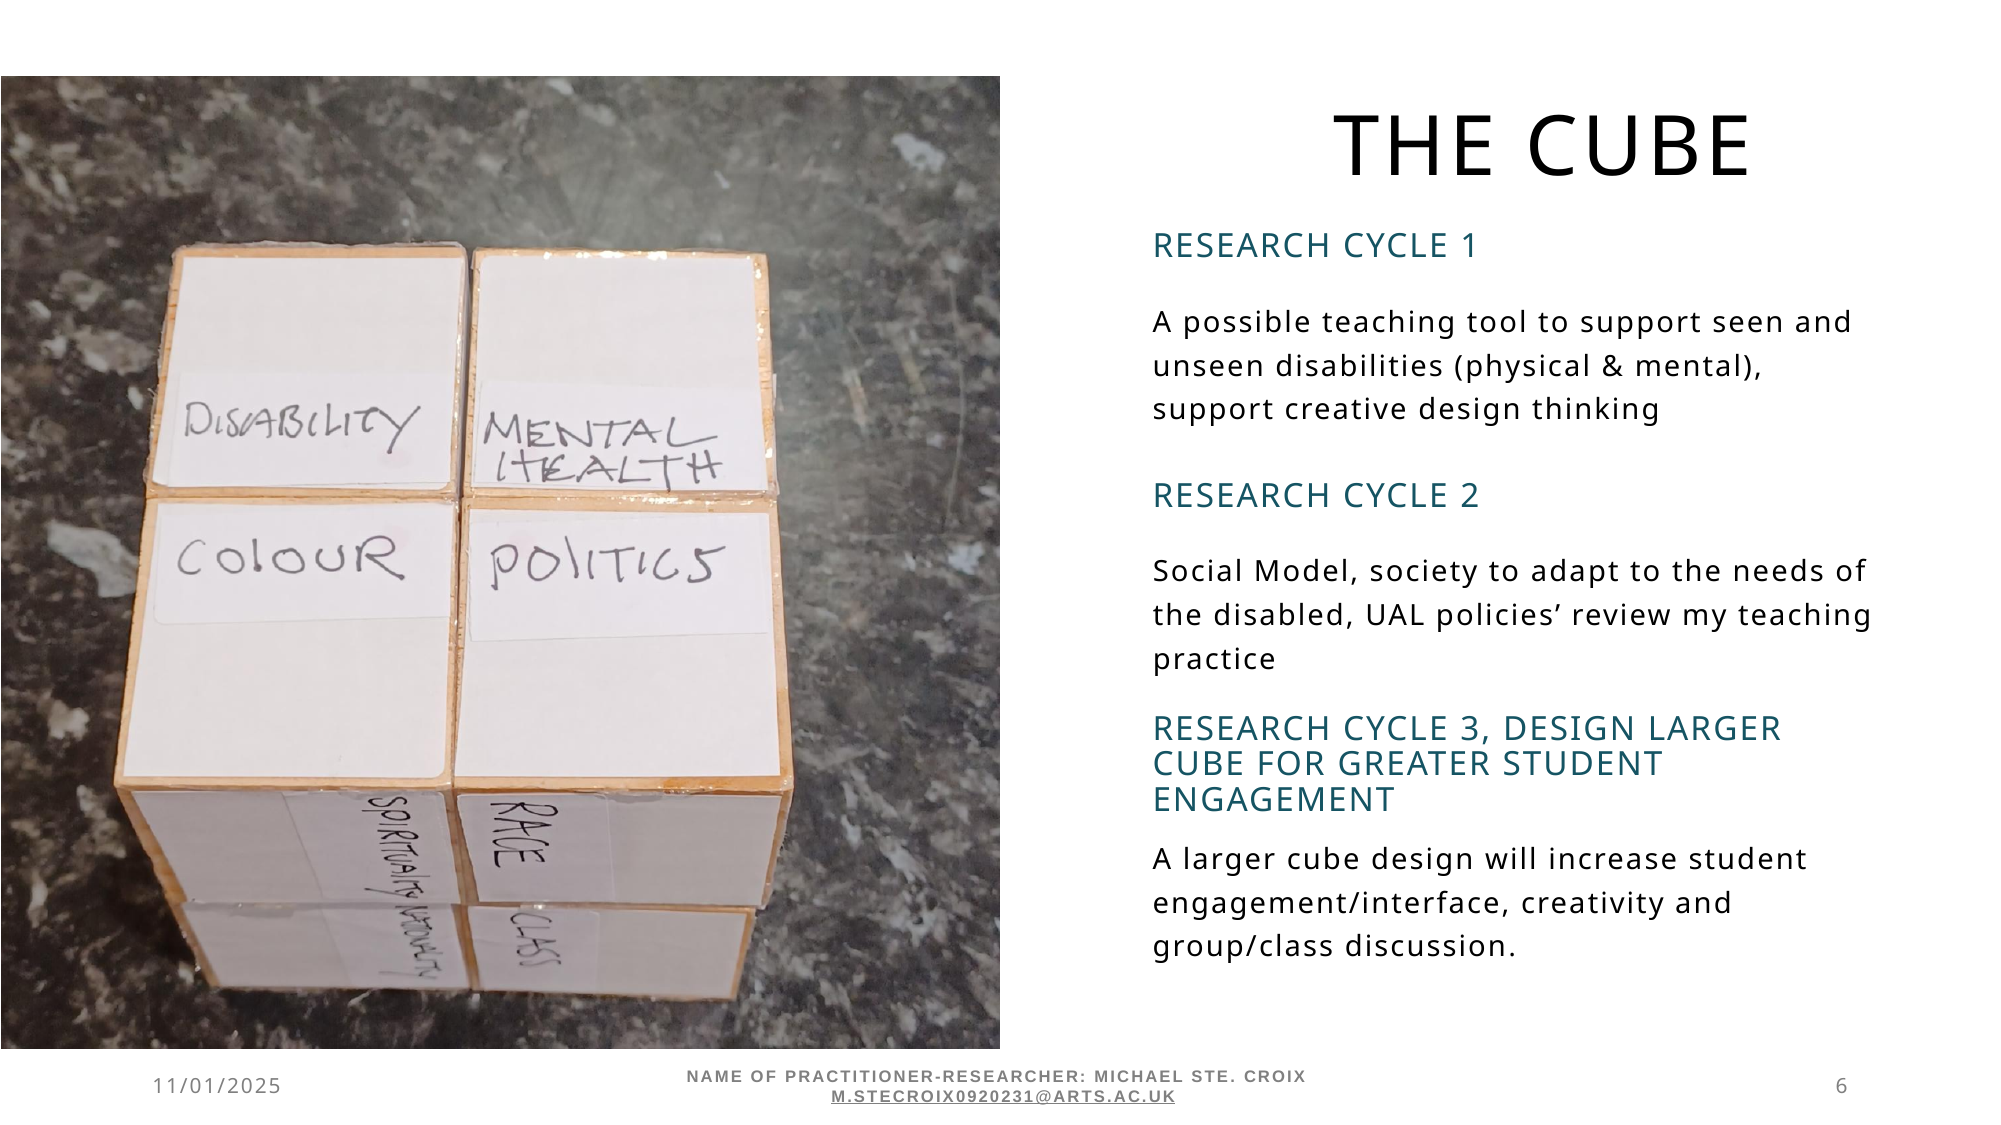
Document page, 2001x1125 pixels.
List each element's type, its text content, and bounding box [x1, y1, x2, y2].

list Research Cycle 1 [1137, 209, 1863, 273]
slide_number 6 [1412, 1068, 1863, 1103]
list Social Model, society to adapt to the needs of the disabled, UAL policies’ review my teaching practice [1137, 536, 1897, 642]
picture [2, 62, 1000, 1063]
title The cube [1047, 98, 2000, 205]
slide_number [137, 1068, 588, 1103]
list A larger cube design will increase student engagement/interface, creativity and group/class discussion.​ [1137, 823, 1897, 930]
footer Name of practitioner-researcher: Michael Ste. Croix m.stecroix0920231@arts.ac.uk [662, 1068, 1338, 1103]
list Research Cycle 2 [1137, 465, 1863, 522]
list Research cycle 3, Design Larger cube for greater student engagement [1137, 736, 1863, 823]
list A possible teaching tool to support seen and unseen disabilities (physical & mental), support creative design thinking [1137, 287, 1897, 393]
